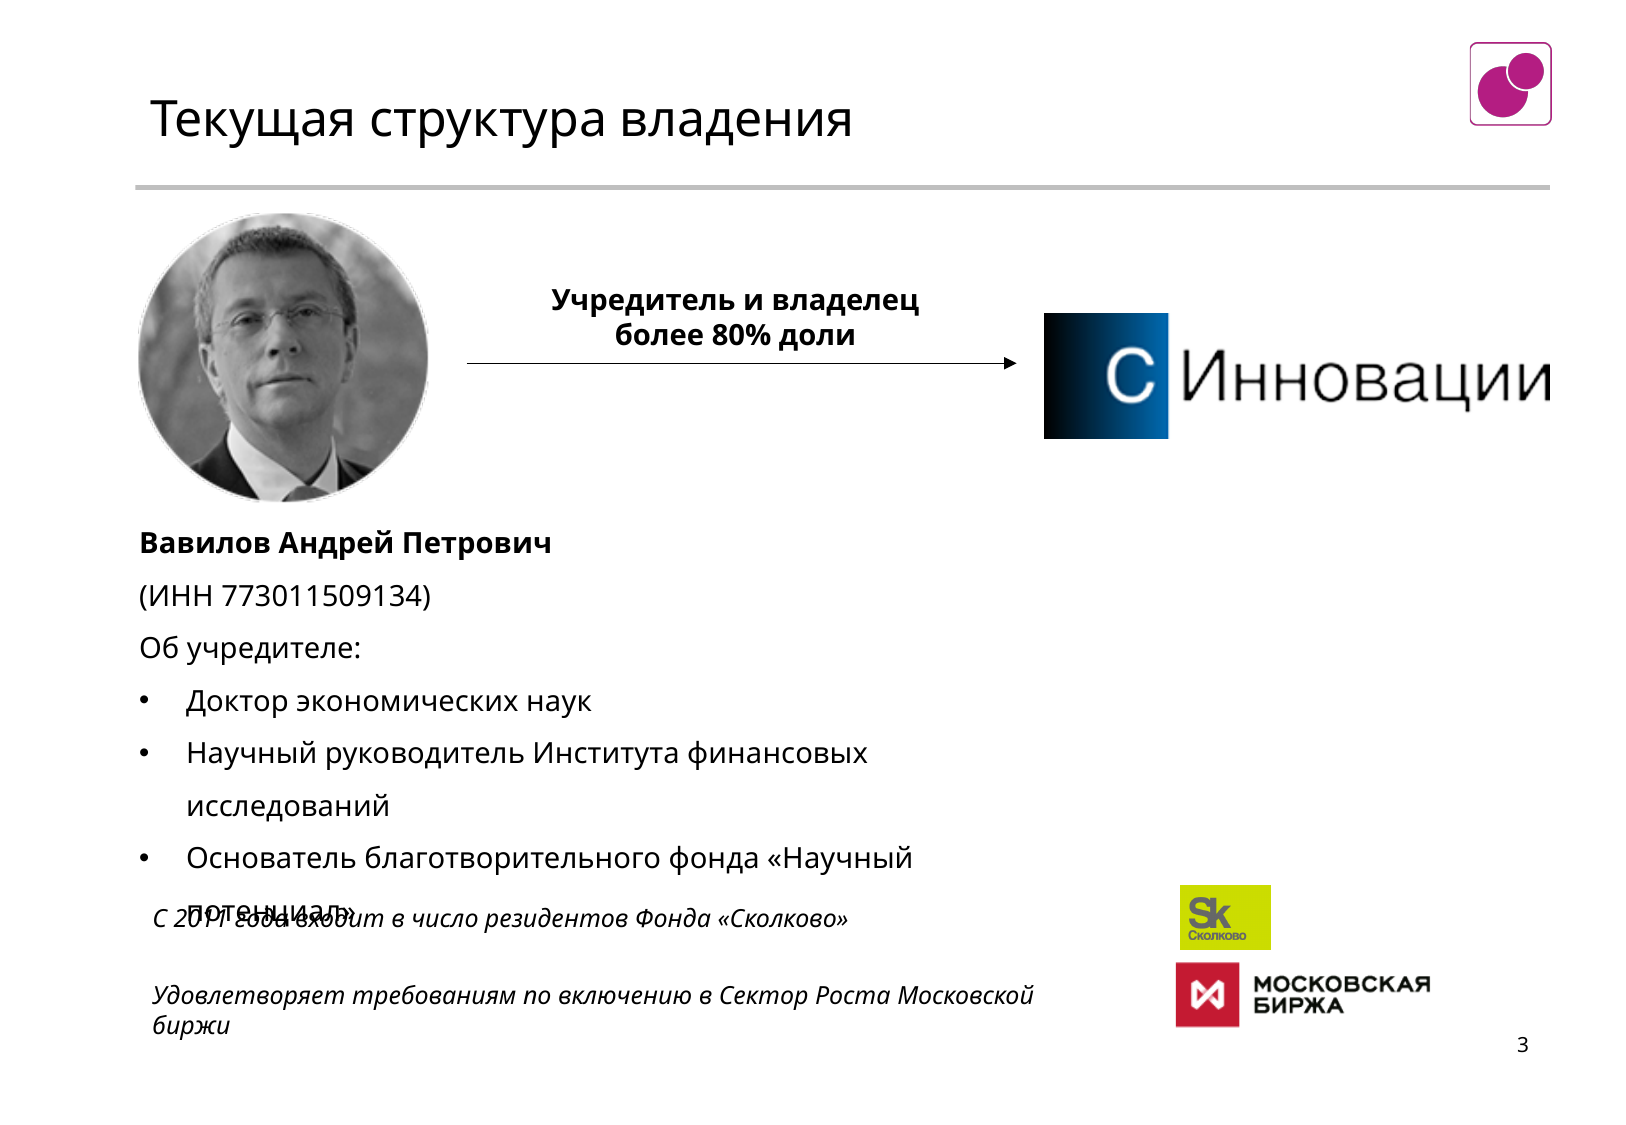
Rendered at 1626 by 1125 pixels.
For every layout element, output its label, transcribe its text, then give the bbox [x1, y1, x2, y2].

title Текущая структура владения [135, 45, 1550, 188]
text_box Вавилов Андрей Петрович (ИНН 773011509134) Об учредителе: Доктор экономических наук Научный руководитель Института финансовых исследований Основатель благотворительного фонда «Научный потенциал» [122, 498, 1067, 730]
text_box С 2011 года входит в число резидентов Фонда «Сколково» [137, 894, 1105, 940]
picture [1469, 42, 1553, 126]
text_box Учредитель и владелец более 80% доли [490, 272, 981, 362]
picture [1163, 962, 1438, 1028]
picture [1043, 313, 1551, 440]
picture [137, 212, 430, 505]
slide_number 3 [1164, 1024, 1544, 1103]
picture [1180, 884, 1271, 951]
text_box Удовлетворяет требованиям по включению в Сектор Роста Московской биржи [137, 972, 1105, 1047]
